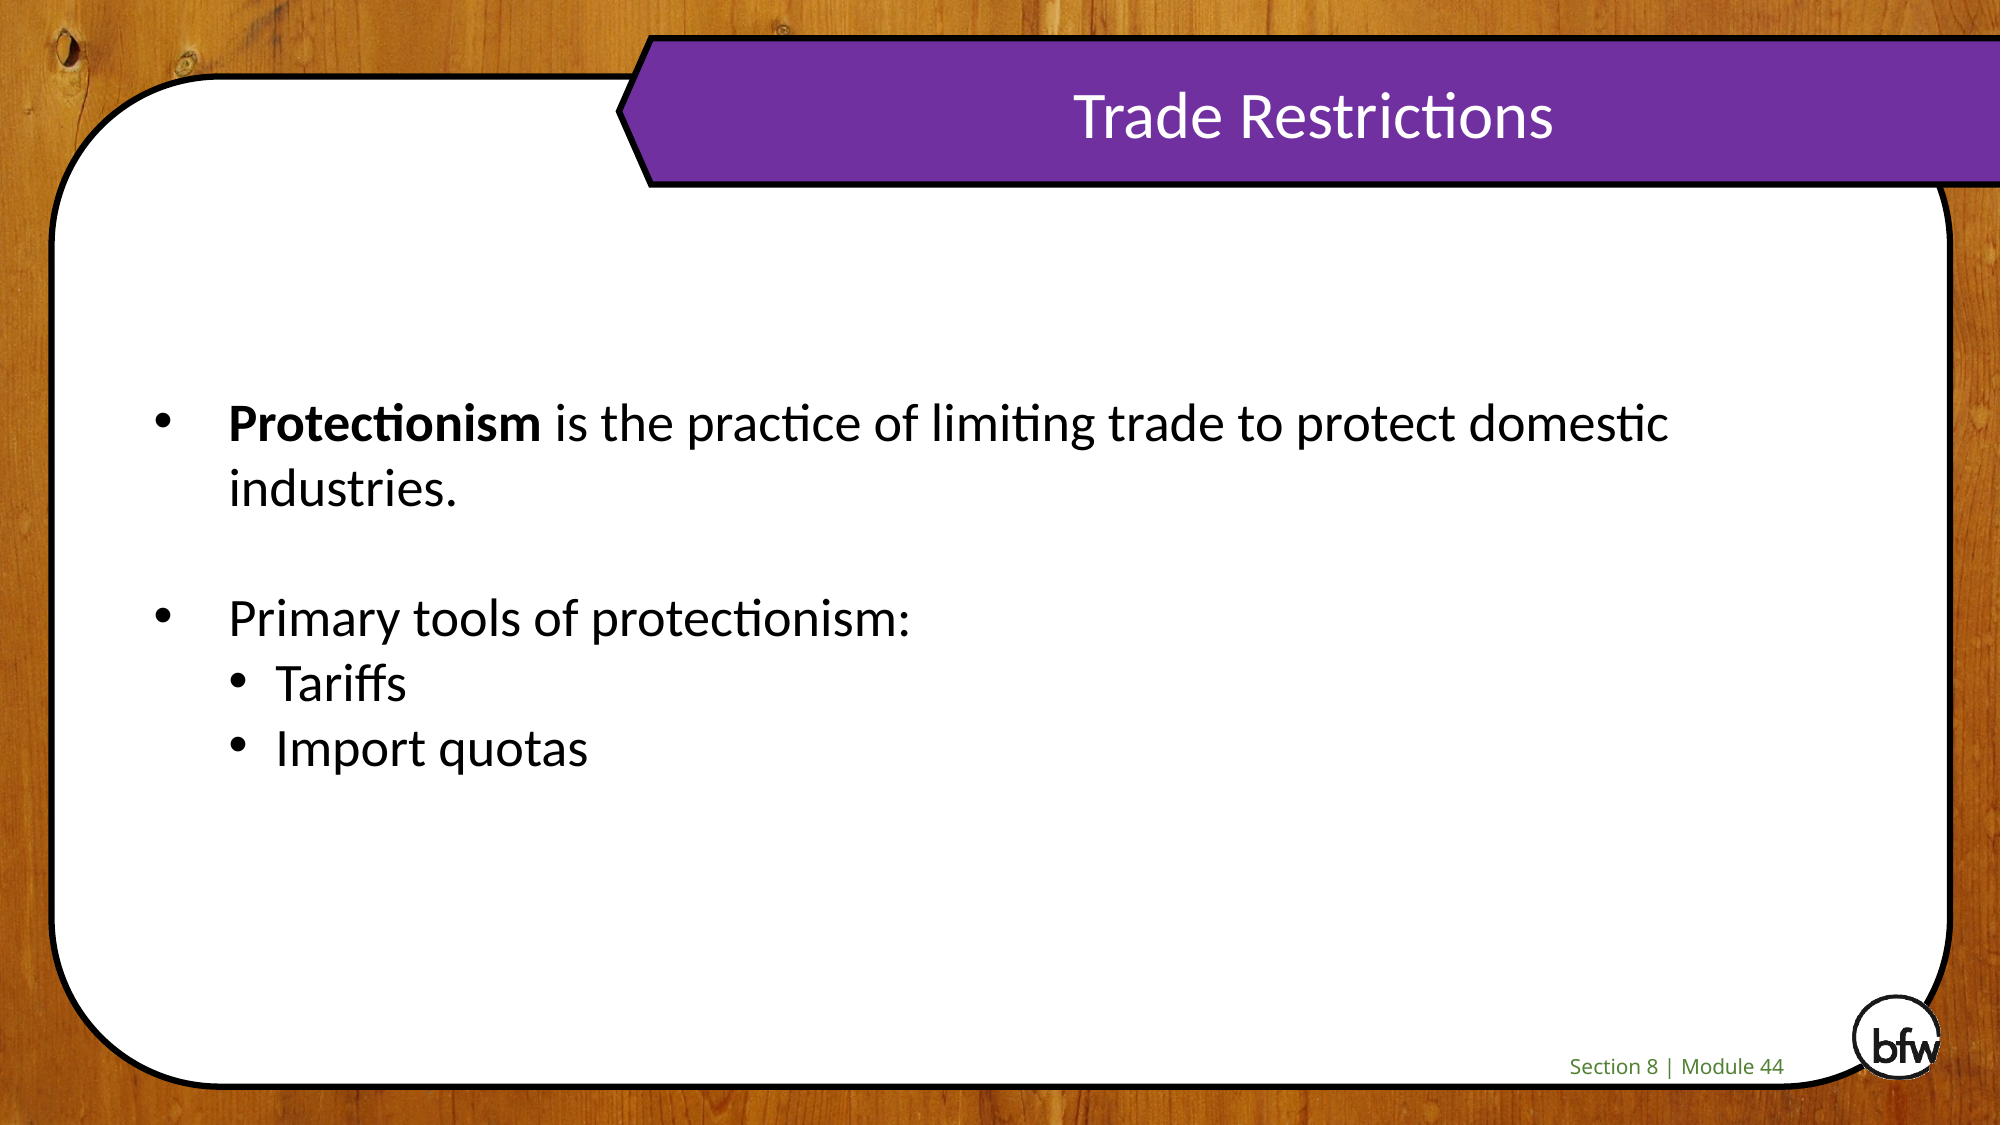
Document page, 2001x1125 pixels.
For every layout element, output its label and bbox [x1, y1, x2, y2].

picture [1850, 992, 1943, 1082]
list [0, 0, 2000, 1125]
